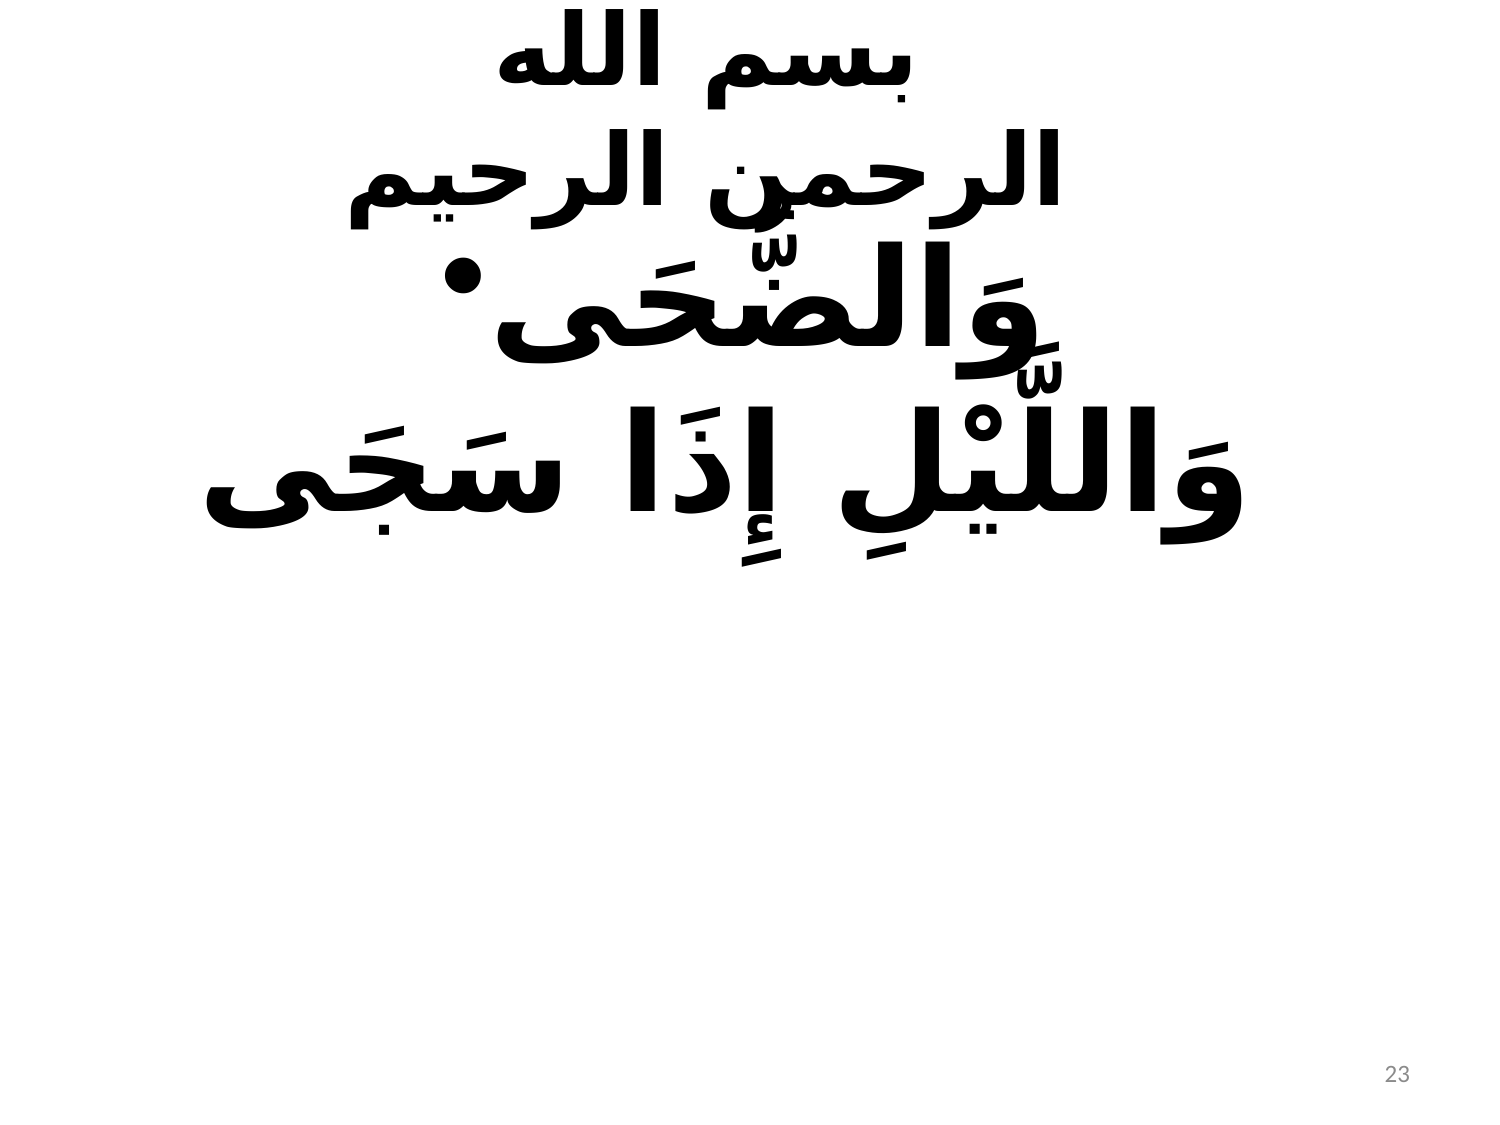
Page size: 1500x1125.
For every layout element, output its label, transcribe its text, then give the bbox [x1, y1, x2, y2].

text_box بسم الله الرحمن الرحيم [299, 0, 1113, 201]
text_box وَالضُّحَى وَاللَّيْلِ إِذَا سَجَى [125, 201, 1363, 547]
slide_number 23 [1074, 1042, 1425, 1103]
